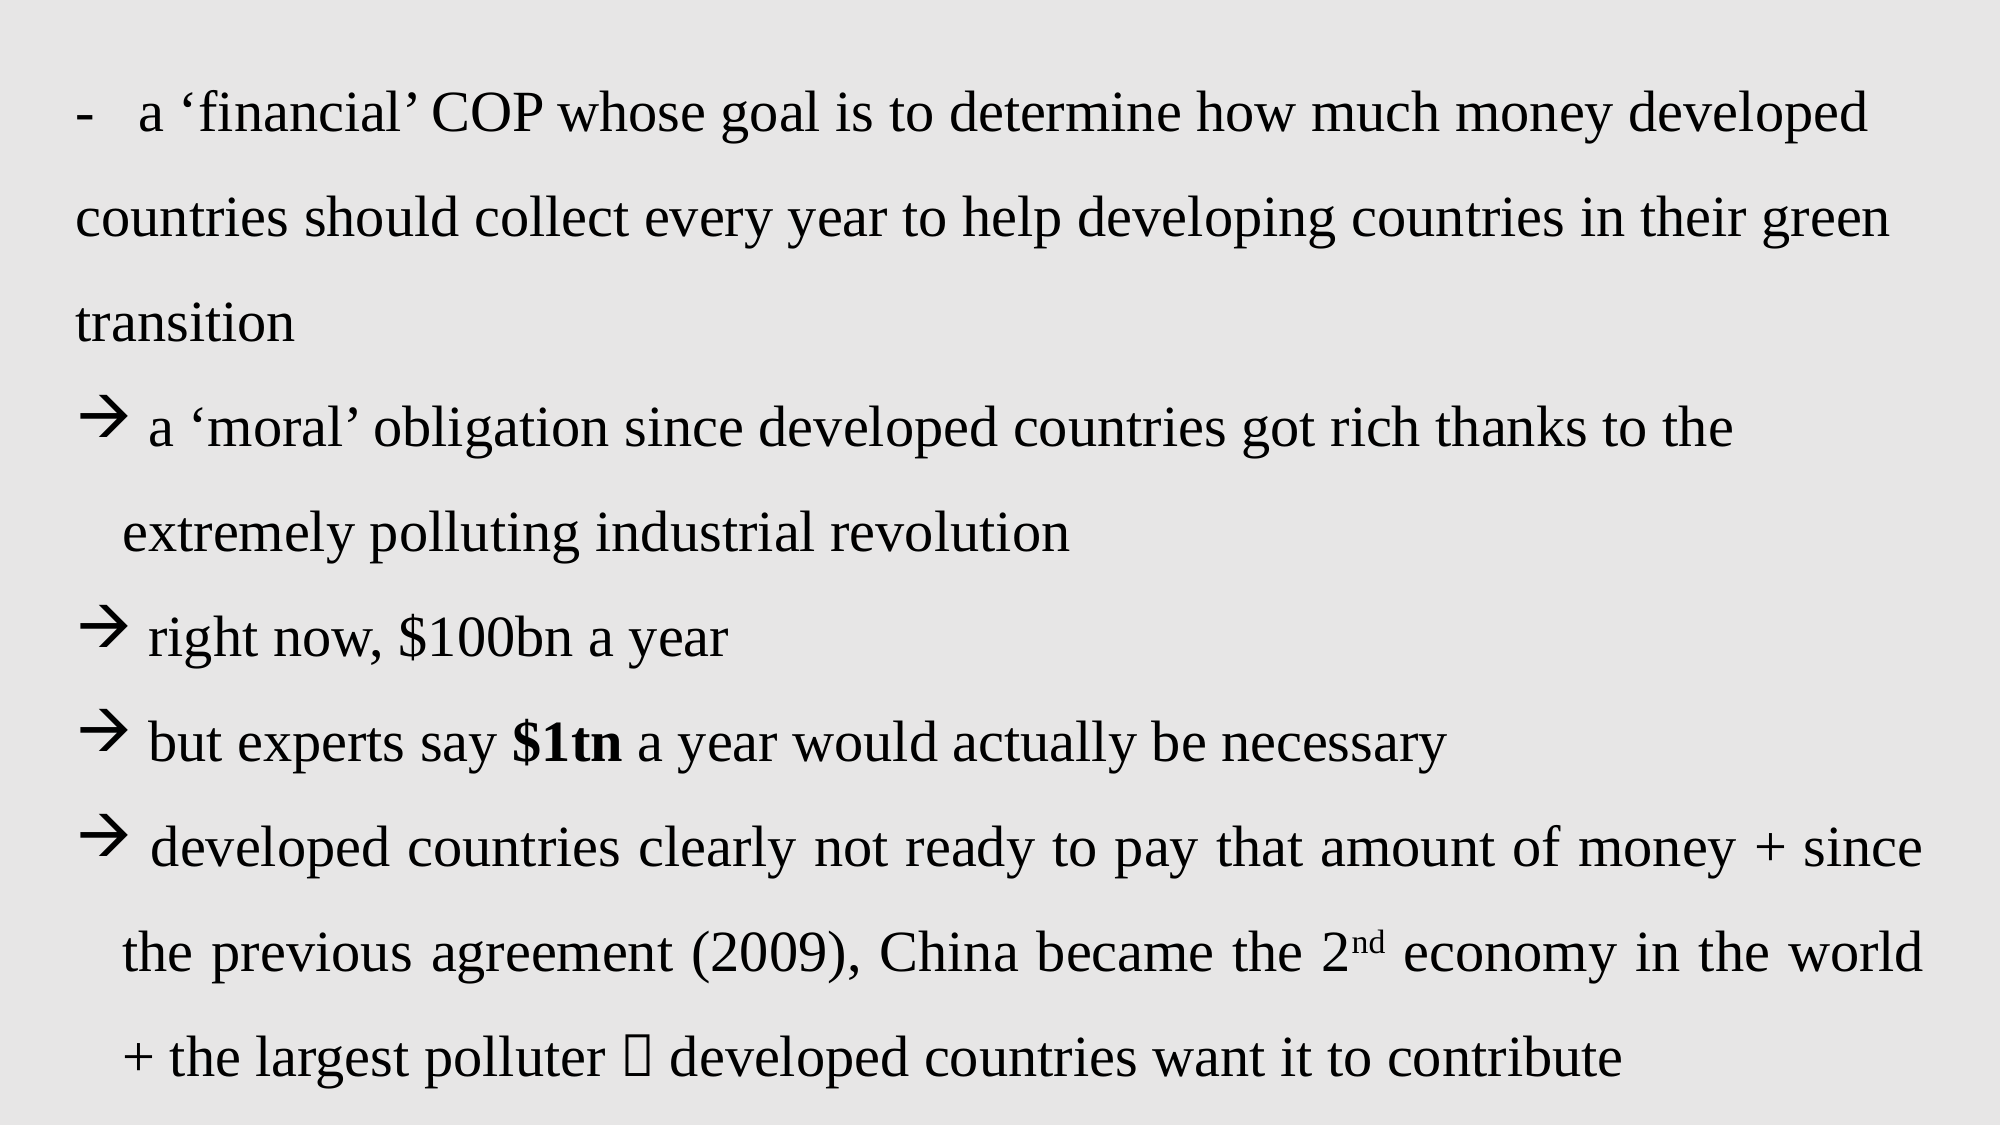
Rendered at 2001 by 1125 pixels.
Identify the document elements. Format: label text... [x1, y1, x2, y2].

text_box - a ‘financial’ COP whose goal is to determine how much money developed countries should collect every year to help developing countries in their green transition a ‘moral’ obligation since developed countries got rich thanks to the extremely polluting industrial revolution right now, $100bn a year but experts say $1tn a year would actually be necessary developed countries clearly not ready to pay that amount of money + since the previous agreement (2009), China became the 2nd economy in the world + the largest polluter  developed countries want it to contribute [60, 31, 1940, 1096]
